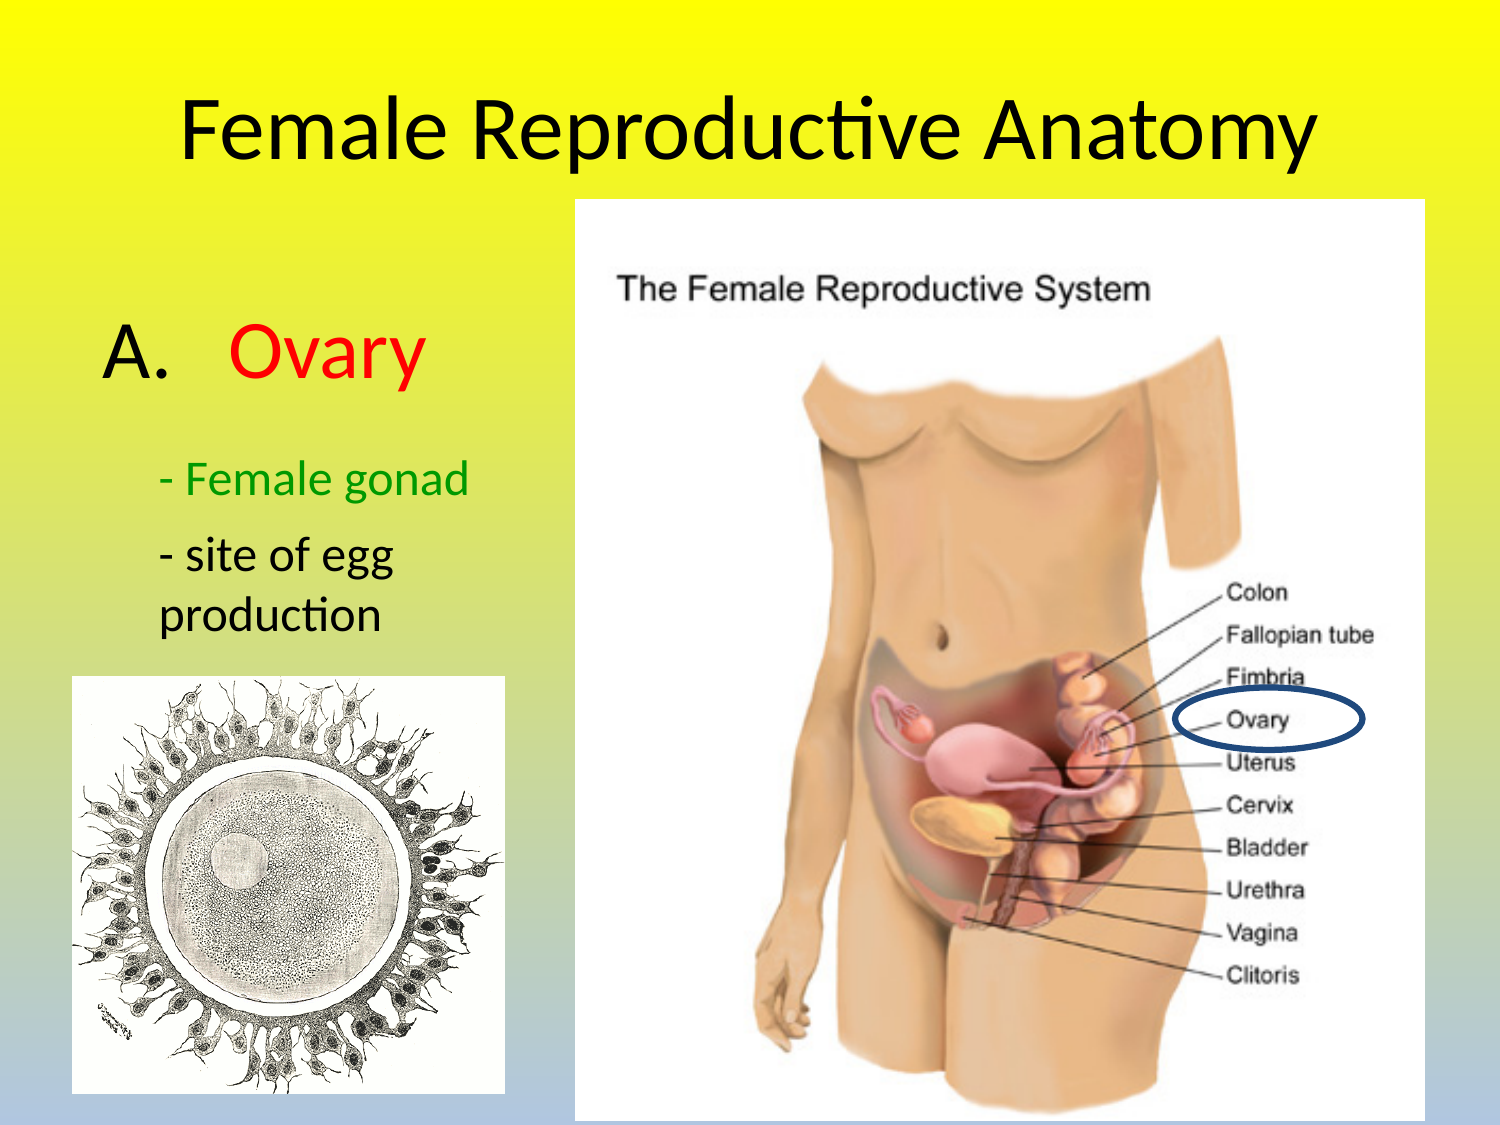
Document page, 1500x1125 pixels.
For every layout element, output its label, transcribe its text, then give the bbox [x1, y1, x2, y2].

picture [72, 676, 505, 1094]
list A. Ovary - Female gonad - site of egg production [87, 287, 569, 885]
picture [574, 199, 1426, 1121]
title Female Reproductive Anatomy [75, 45, 1425, 200]
